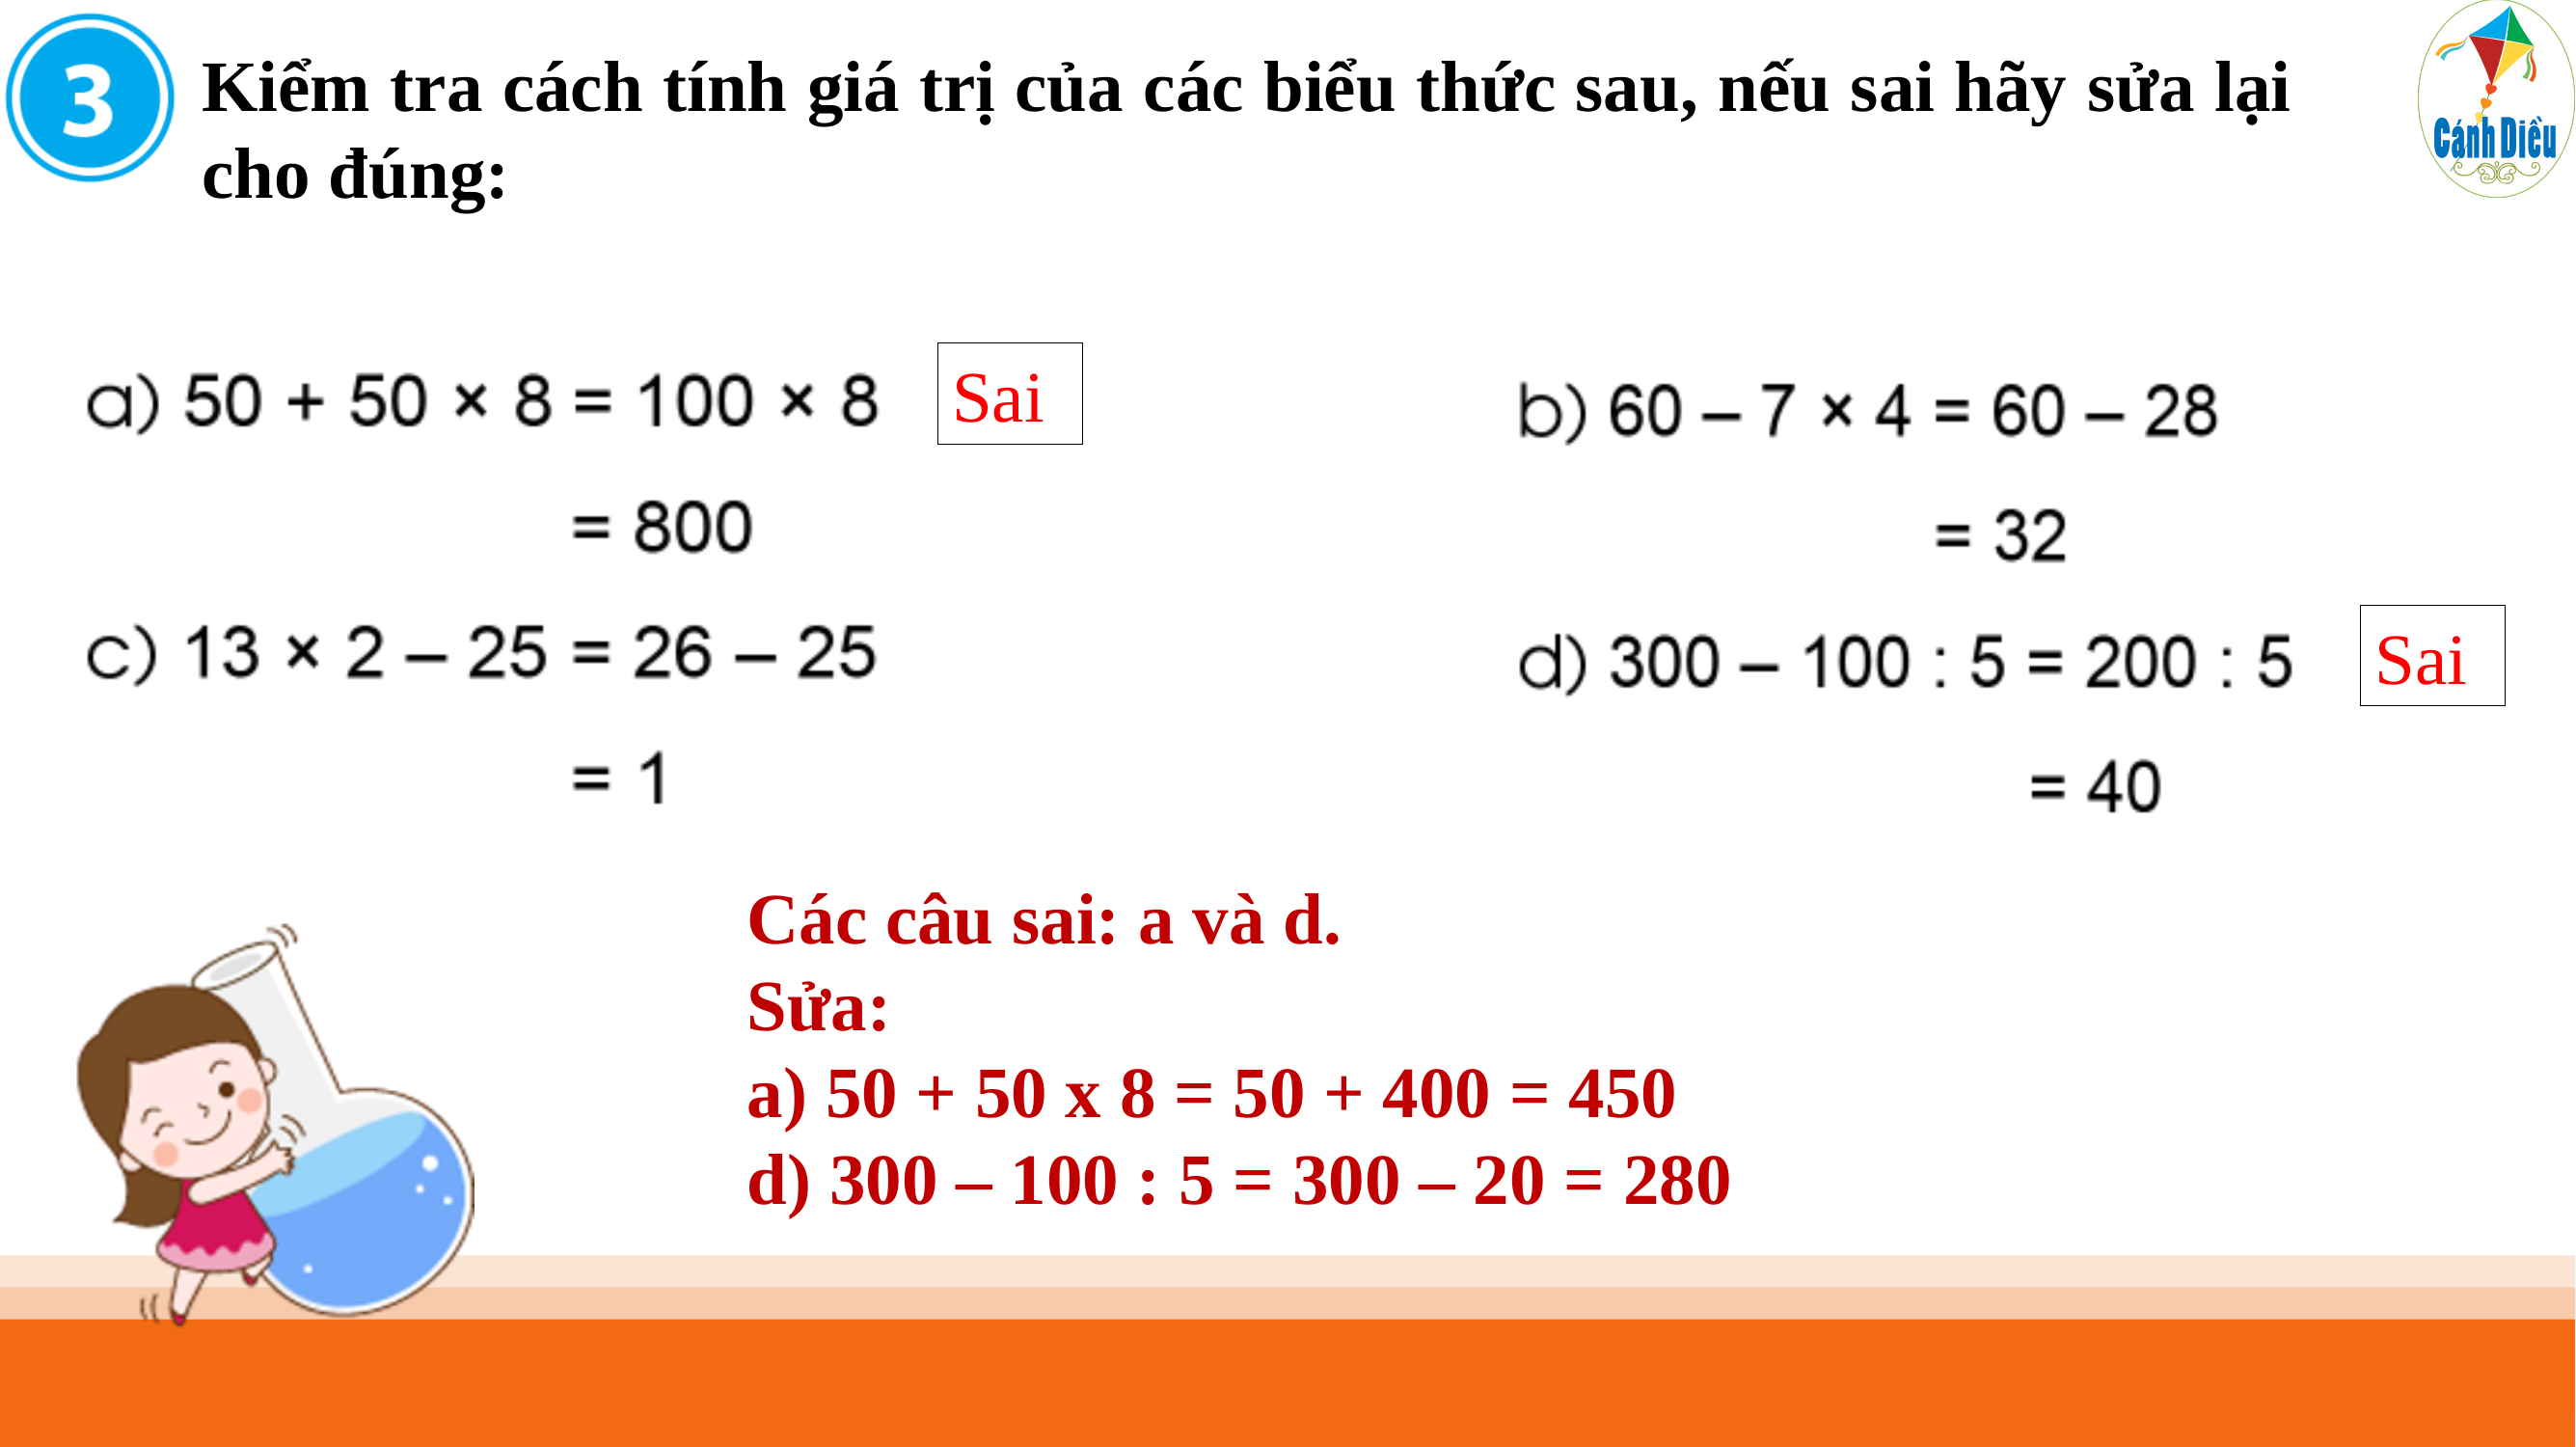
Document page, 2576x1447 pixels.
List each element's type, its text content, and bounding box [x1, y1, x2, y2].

text_box Các câu sai: a và d. Sửa: a) 50 + 50 x 8 = 50 + 400 = 450 d) 300 – 100 : 5 = 300 – 20 = 280 [732, 864, 1890, 1226]
picture [2418, 0, 2575, 198]
picture [45, 326, 903, 837]
text_box Sai [937, 342, 1083, 445]
text_box Kiểm tra cách tính giá trị của các biểu thức sau, nếu sai hãy sửa lại cho đúng: [188, 32, 2308, 221]
picture [1480, 342, 2338, 856]
picture [0, 0, 191, 191]
text_box Sai [2360, 605, 2506, 706]
picture [45, 898, 475, 1351]
